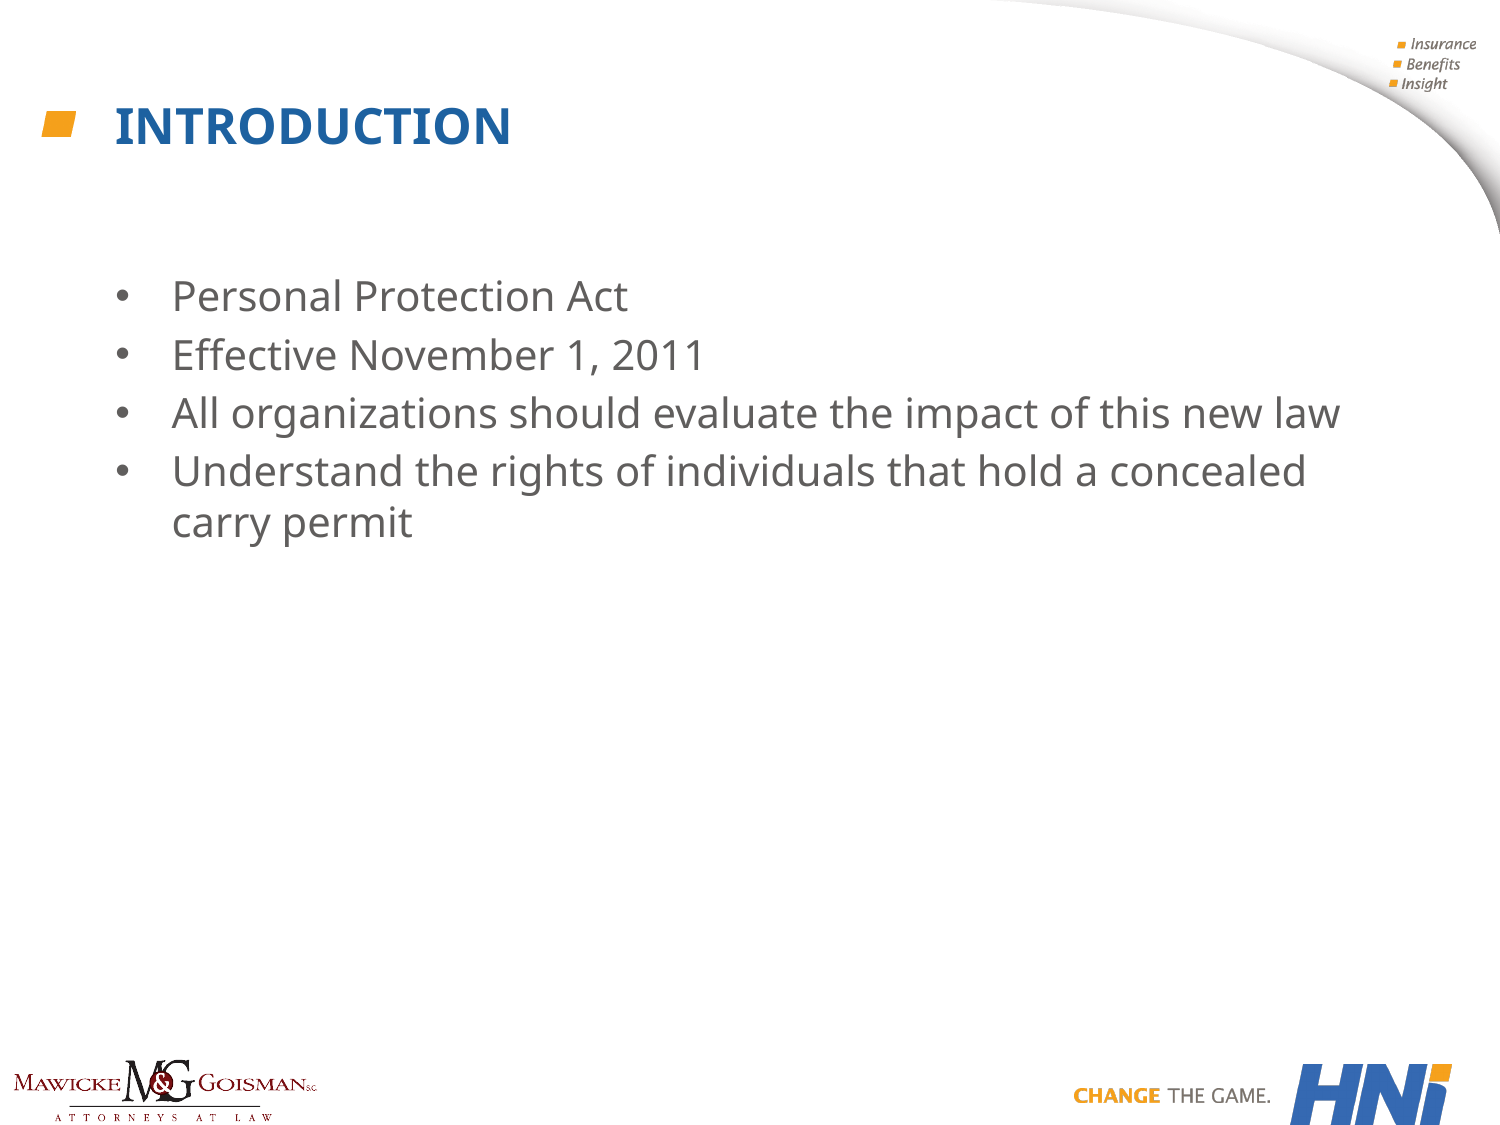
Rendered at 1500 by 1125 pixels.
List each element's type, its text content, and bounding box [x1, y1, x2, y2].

title introduction [100, 69, 1413, 180]
picture [983, 0, 1500, 234]
picture [1290, 1064, 1452, 1125]
list Personal Protection Act Effective November 1, 2011 All organizations should evaluate the impact of this new law Understand the rights of individuals that hold a concealed carry permit [100, 262, 1425, 1005]
picture [0, 1039, 331, 1125]
picture [1074, 1088, 1270, 1103]
picture [38, 111, 76, 140]
